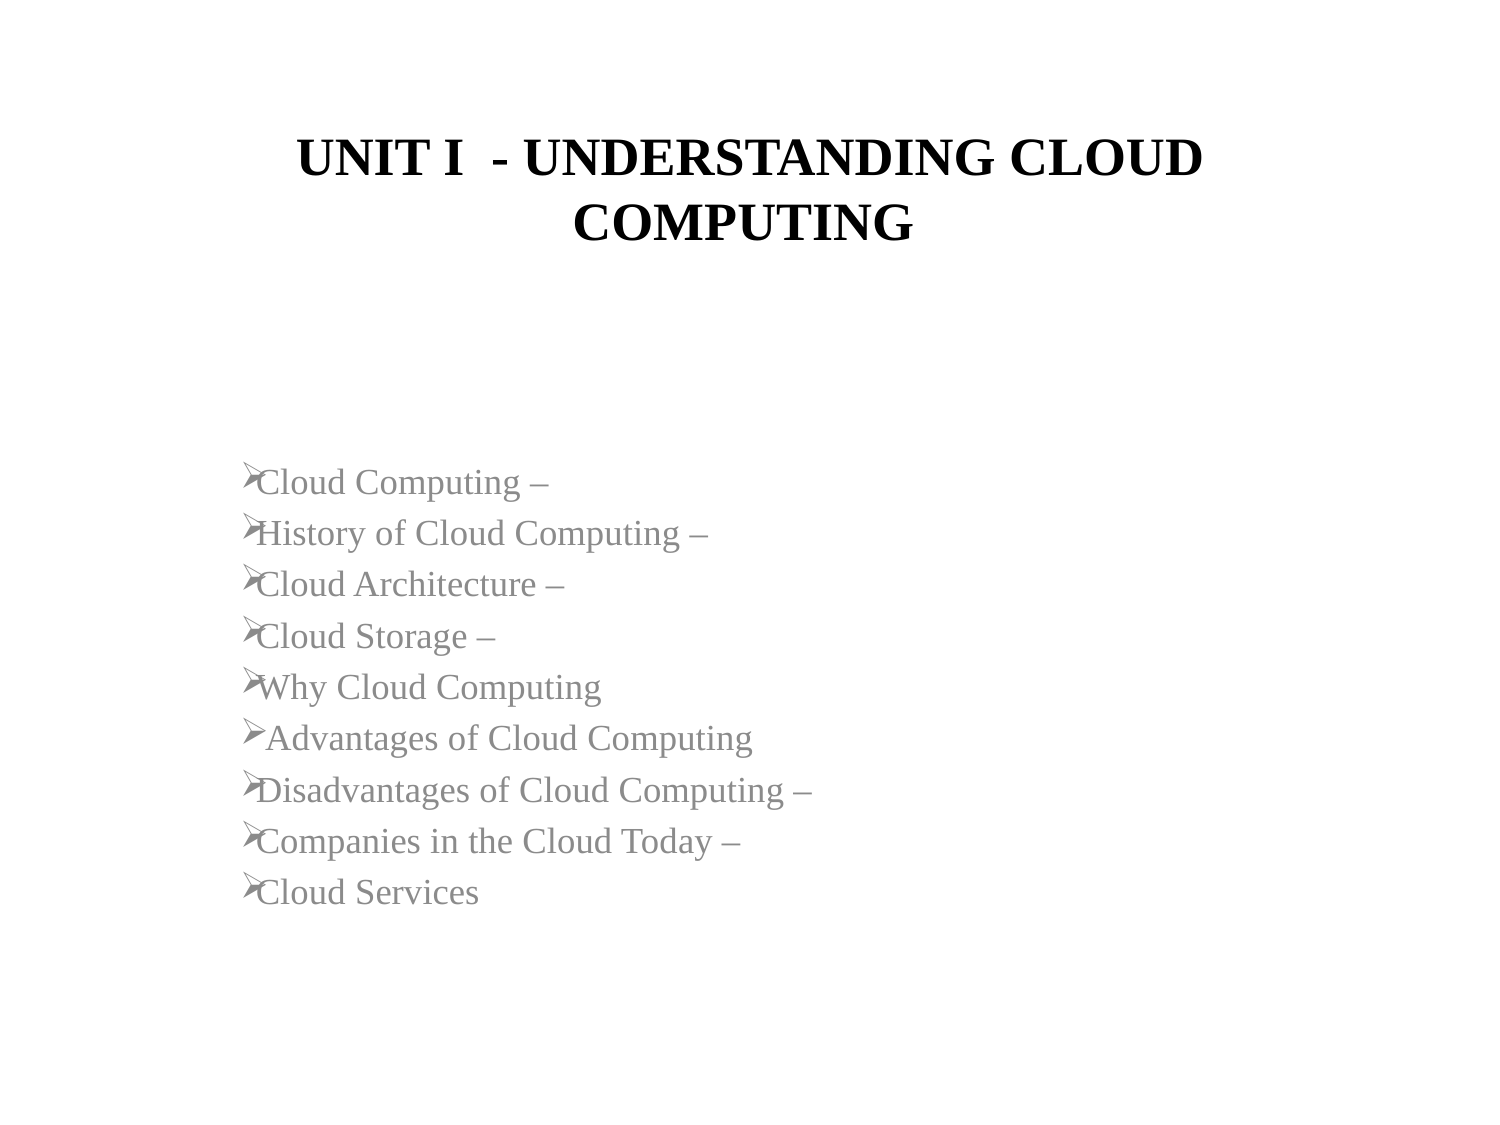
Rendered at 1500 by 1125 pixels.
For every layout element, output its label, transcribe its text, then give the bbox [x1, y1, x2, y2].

title UNIT I - UNDERSTANDING CLOUD COMPUTING [112, 112, 1388, 325]
subtitle Cloud Computing – History of Cloud Computing – Cloud Architecture – Cloud Storage – Why Cloud Computing Advantages of Cloud Computing Disadvantages of Cloud Computing – Companies in the Cloud Today – Cloud Services [225, 450, 1275, 925]
